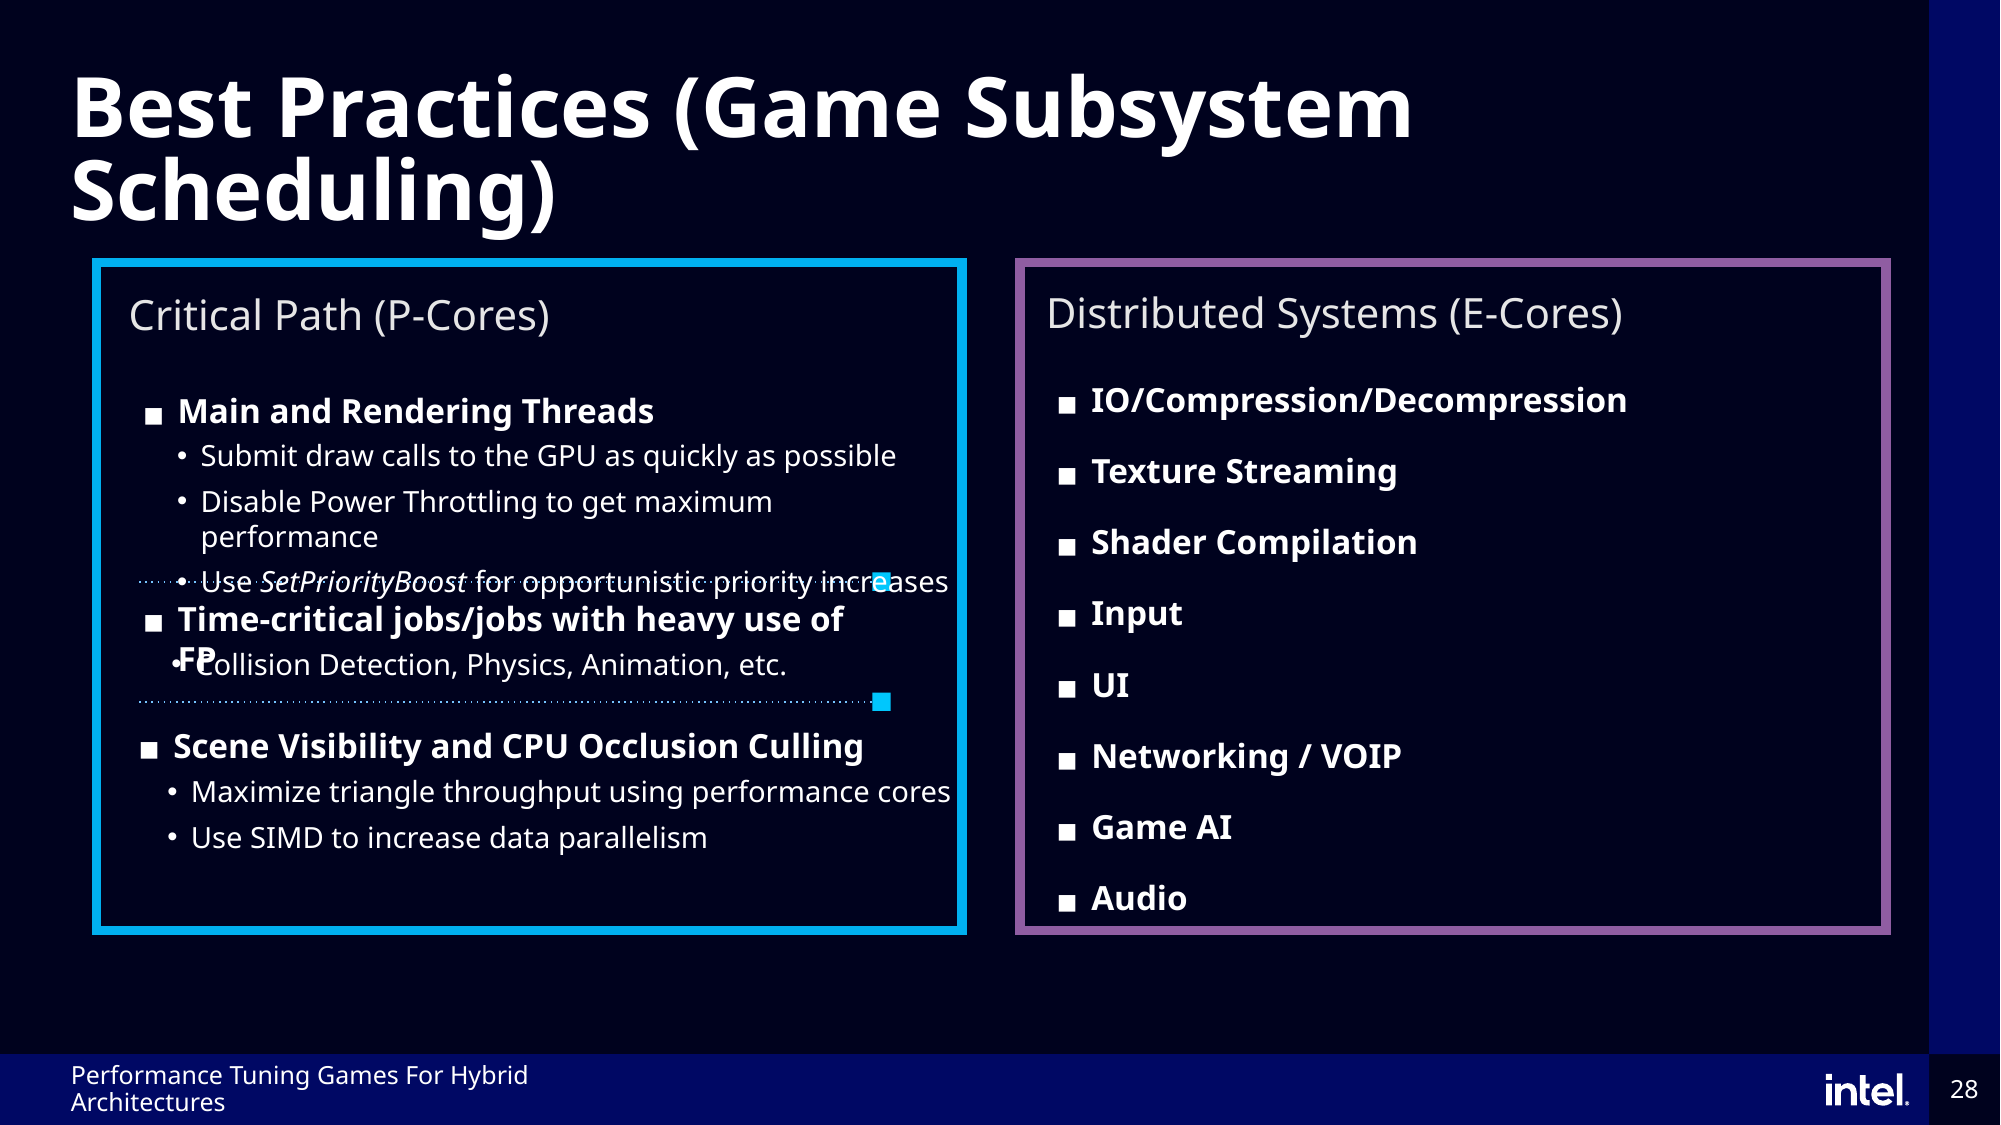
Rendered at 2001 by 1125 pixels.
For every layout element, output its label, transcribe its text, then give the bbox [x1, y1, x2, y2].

text_box Distributed Systems (E-Cores) [1031, 279, 1810, 345]
title Best Practices (Game Subsystem Scheduling) [70, 70, 1858, 272]
text_box Time-critical jobs/jobs with heavy use of FP [127, 590, 879, 686]
text_box Maximize triangle throughput using performance cores Use SIMD to increase data parallelism [152, 766, 987, 862]
text_box IO/Compression/Decompression Texture Streaming Shader Compilation Input UI Networking / VOIP Game AI Audio [1040, 371, 1820, 925]
text_box [1020, 262, 1886, 931]
text_box Critical Path (P-Cores) [113, 281, 917, 347]
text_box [138, 692, 891, 712]
text_box Scene Visibility and CPU Occlusion Culling [122, 717, 957, 773]
footer Performance Tuning Games For Hybrid Architectures [70, 1054, 599, 1125]
slide_number 28 [1929, 1054, 2000, 1125]
text_box Collision Detection, Physics, Animation, etc. [156, 638, 991, 689]
text_box Submit draw calls to the GPU as quickly as possible Disable Power Throttling to get maximum performance Use SetPriorityBoost for opportunistic priority increases [162, 430, 965, 606]
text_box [138, 572, 891, 592]
text_box Main and Rendering Threads [127, 382, 765, 438]
text_box [96, 262, 963, 931]
